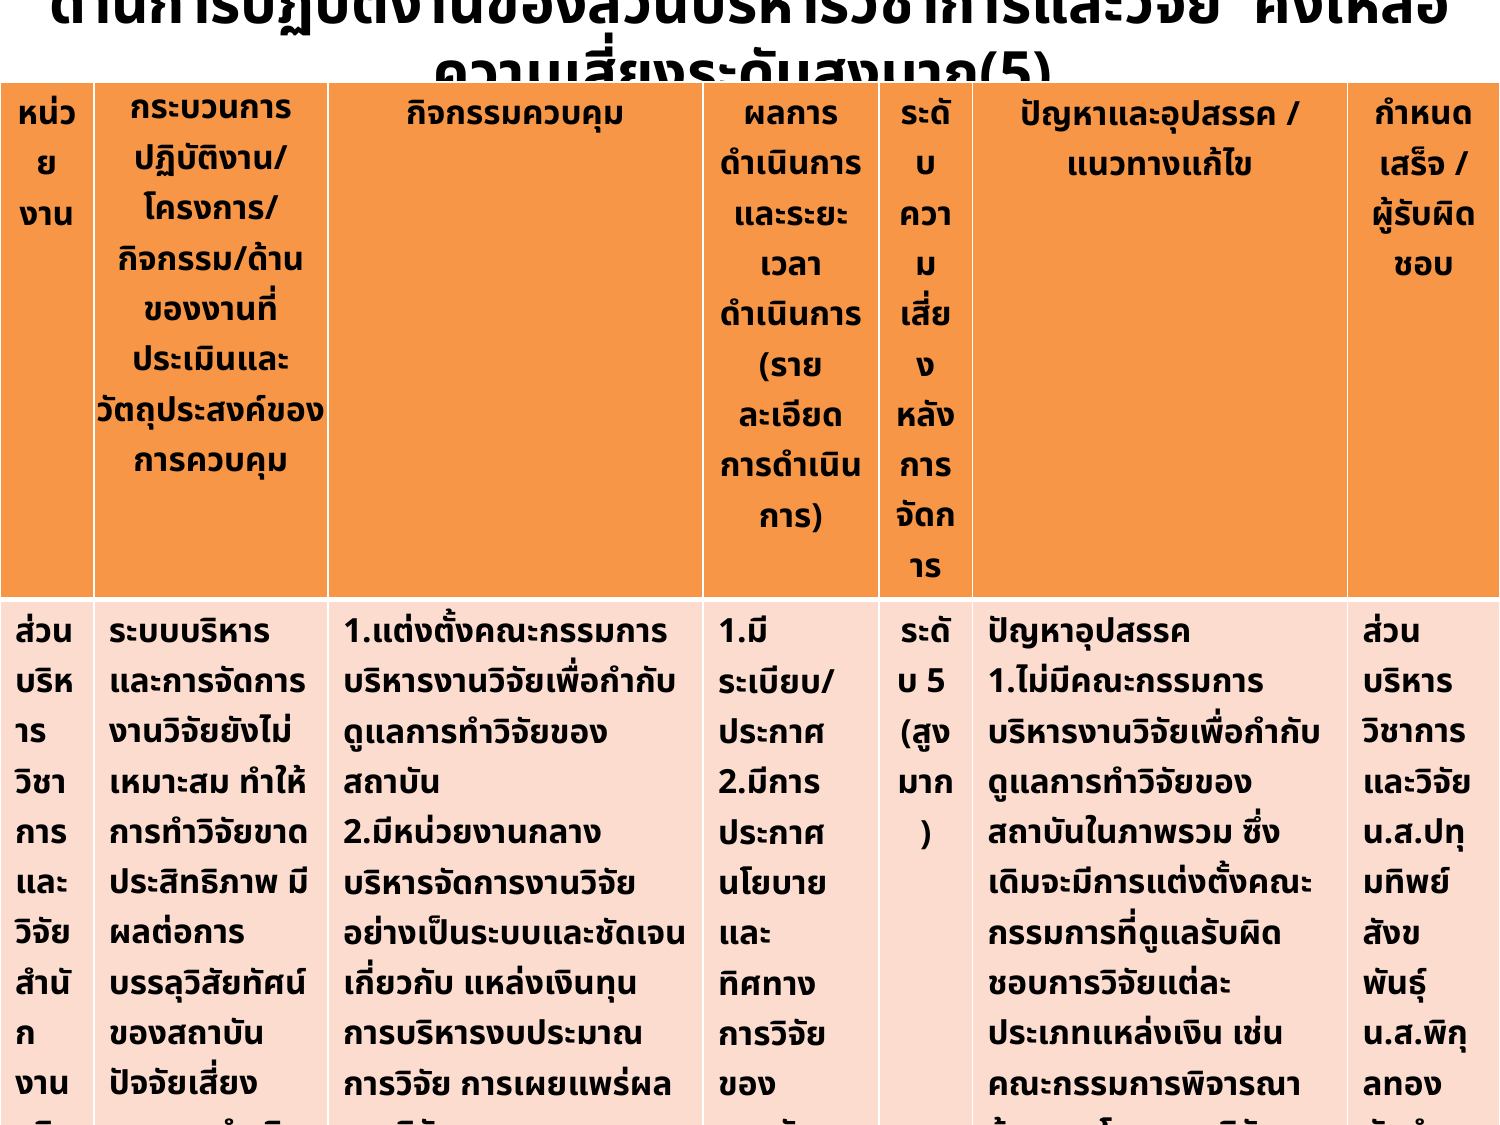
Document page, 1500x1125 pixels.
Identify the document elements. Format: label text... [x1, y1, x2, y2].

table_header ปัญหาและอุปสรรค / แนวทางแก้ไข [973, 83, 1347, 597]
table_header ระดับความเสี่ยงหลังการจัดการ [880, 83, 972, 597]
table_header หน่วยงาน [1, 83, 93, 597]
table_cell ระดับ 5 (สูงมาก) [880, 602, 972, 1125]
title ด้านการปฏิบัติงานของส่วนบริหารวิชาการและวิจัย คงเหลือความเสี่ยงระดับสูงมาก(5) [0, 0, 1500, 71]
table_header กระบวนการปฏิบัติงาน/โครงการ/กิจกรรม/ด้านของงานที่ประเมินและวัตถุประสงค์ของการควบคุม [95, 83, 327, 597]
table_cell ระบบบริหารและการจัดการงานวิจัยยังไม่เหมาะสม ทำให้การทำวิจัยขาดประสิทธิภาพ มีผลต่อการบรรลุวิสัยทัศน์ของสถาบัน ปัจจัยเสี่ยง -ผลการดำเนินงานด้านการวิจัยไม่บรรลุเป้าหมายตามที่กำหนดไว้ [95, 602, 327, 1125]
table_cell ส่วนบริหารวิชา การและวิจัย สำนัก งานอธิการ บดี [1, 602, 93, 1125]
table_header ผลการดำเนินการและระยะเวลาดำเนินการ (รายละเอียดการดำเนินการ) [704, 83, 878, 597]
table_cell ปัญหาอุปสรรค 1.ไม่มีคณะกรรมการบริหารงานวิจัยเพื่อกำกับดูแลการทำวิจัยของสถาบันในภาพรวม ซึ่งเดิมจะมีการแต่งตั้งคณะกรรมการที่ดูแลรับผิดชอบการวิจัยแต่ละประเภทแหล่งเงิน เช่น คณะกรรมการพิจารณาข้อเสนอโครงการวิจัยสถาบันดูแลงานวิจัยจากแหล่งเงินงบประมาณแผ่นดินและเงินรายได้ 2.คณะกรรมการกองทุนวิจัย สถาบัน ดูแลงานวิจัยจากกองทุนวิจัย และแหล่งทุนวิจัยภายนอกมีสำนักส่งเสริมและบริการวิชาการพระจอมเกล้าลาดกระบัง และส่วนบริหารวิชาการและวิจัยดูแล ดังนั้นการดำเนินการวิจัยของสถาบันมิได้มีการพิจารณาจากคณะกรรมการชุดเดียวกัน มีผลต่อระบบการบริหารงานด้านวิจัยในภาพรวมของสถาบัน [973, 602, 1347, 1125]
table_header กำหนดเสร็จ / ผู้รับผิดชอบ [1348, 83, 1499, 597]
table_cell 1.มีระเบียบ/ประกาศ 2.มีการประกาศนโยบายและทิศทางการวิจัยของสถาบัน 3.มีการประชาสัมพันธ์เกี่ยวกับการวิจัยของสถาบันผ่านอีเมล์บุคลากรและเว็บไซด์ [704, 602, 878, 1125]
table_cell 1.แต่งตั้งคณะกรรมการบริหารงานวิจัยเพื่อกำกับดูแลการทำวิจัยของสถาบัน 2.มีหน่วยงานกลางบริหารจัดการงานวิจัยอย่างเป็นระบบและชัดเจนเกี่ยวกับ แหล่งเงินทุน การบริหารงบประมาณการวิจัย การเผยแพร่ผลงานวิจัย 3.การติดตามประเมินผลงานวิจัย การวิเคราะห์สังเคราะห์ผลงานวิจัย การส่งเสริมพัฒนานักวิจัย (ทั้งสายวิชาการและสายสนับสนุนวิชาการ) การสร้างแรงจูงใจ การจัดทำระบบสารสนเทศเพื่อการวิจัย 4.มีการถ่ายทอดนโยบายและทิศทางการวิจัยให้ส่วนงานวิชาการรับทราบอย่างต่อเนื่อง เพื่อให้นักวิจัยได้ทำวิจัยที่สอดคล้องกับนโยบายฯและผลักดันวิสัยทัศน์ของสถาบันให้บรรลุเป้าหมาย [329, 602, 702, 1125]
table_header กิจกรรมควบคุม [329, 83, 702, 597]
table_cell ส่วนบริหารวิชาการและวิจัย น.ส.ปทุมทิพย์ สังขพันธุ์ น.ส.พิกุลทอง นักทำนา น.ส.กรนันท์ มาศนุ้ย -ส่วนงานวิชาการ [1348, 602, 1499, 1125]
